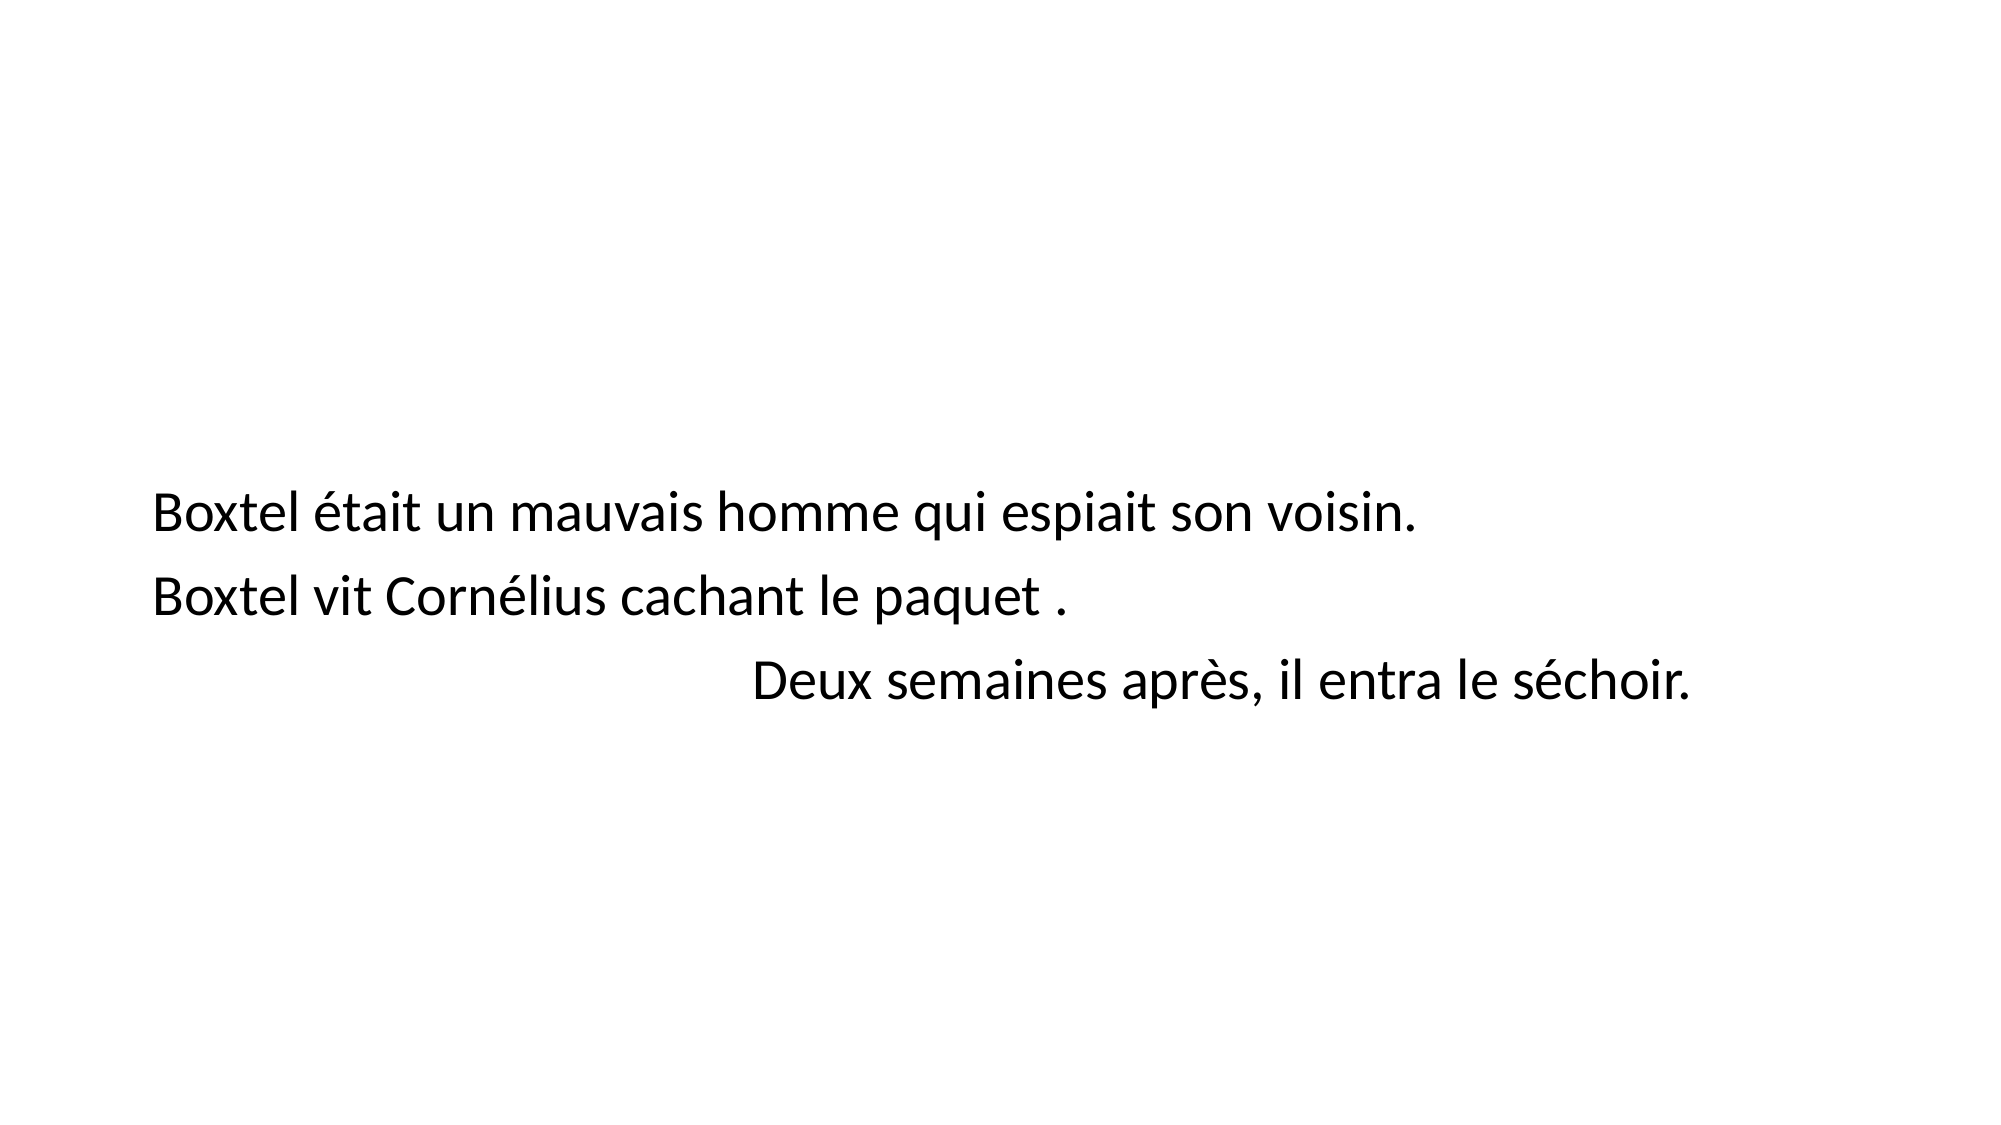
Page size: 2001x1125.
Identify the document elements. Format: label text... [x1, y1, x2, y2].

list Boxtel était un mauvais homme qui espiait son voisin. Boxtel vit Cornélius cachant le paquet . Deux semaines après, il entra le séchoir. [137, 299, 1863, 1014]
